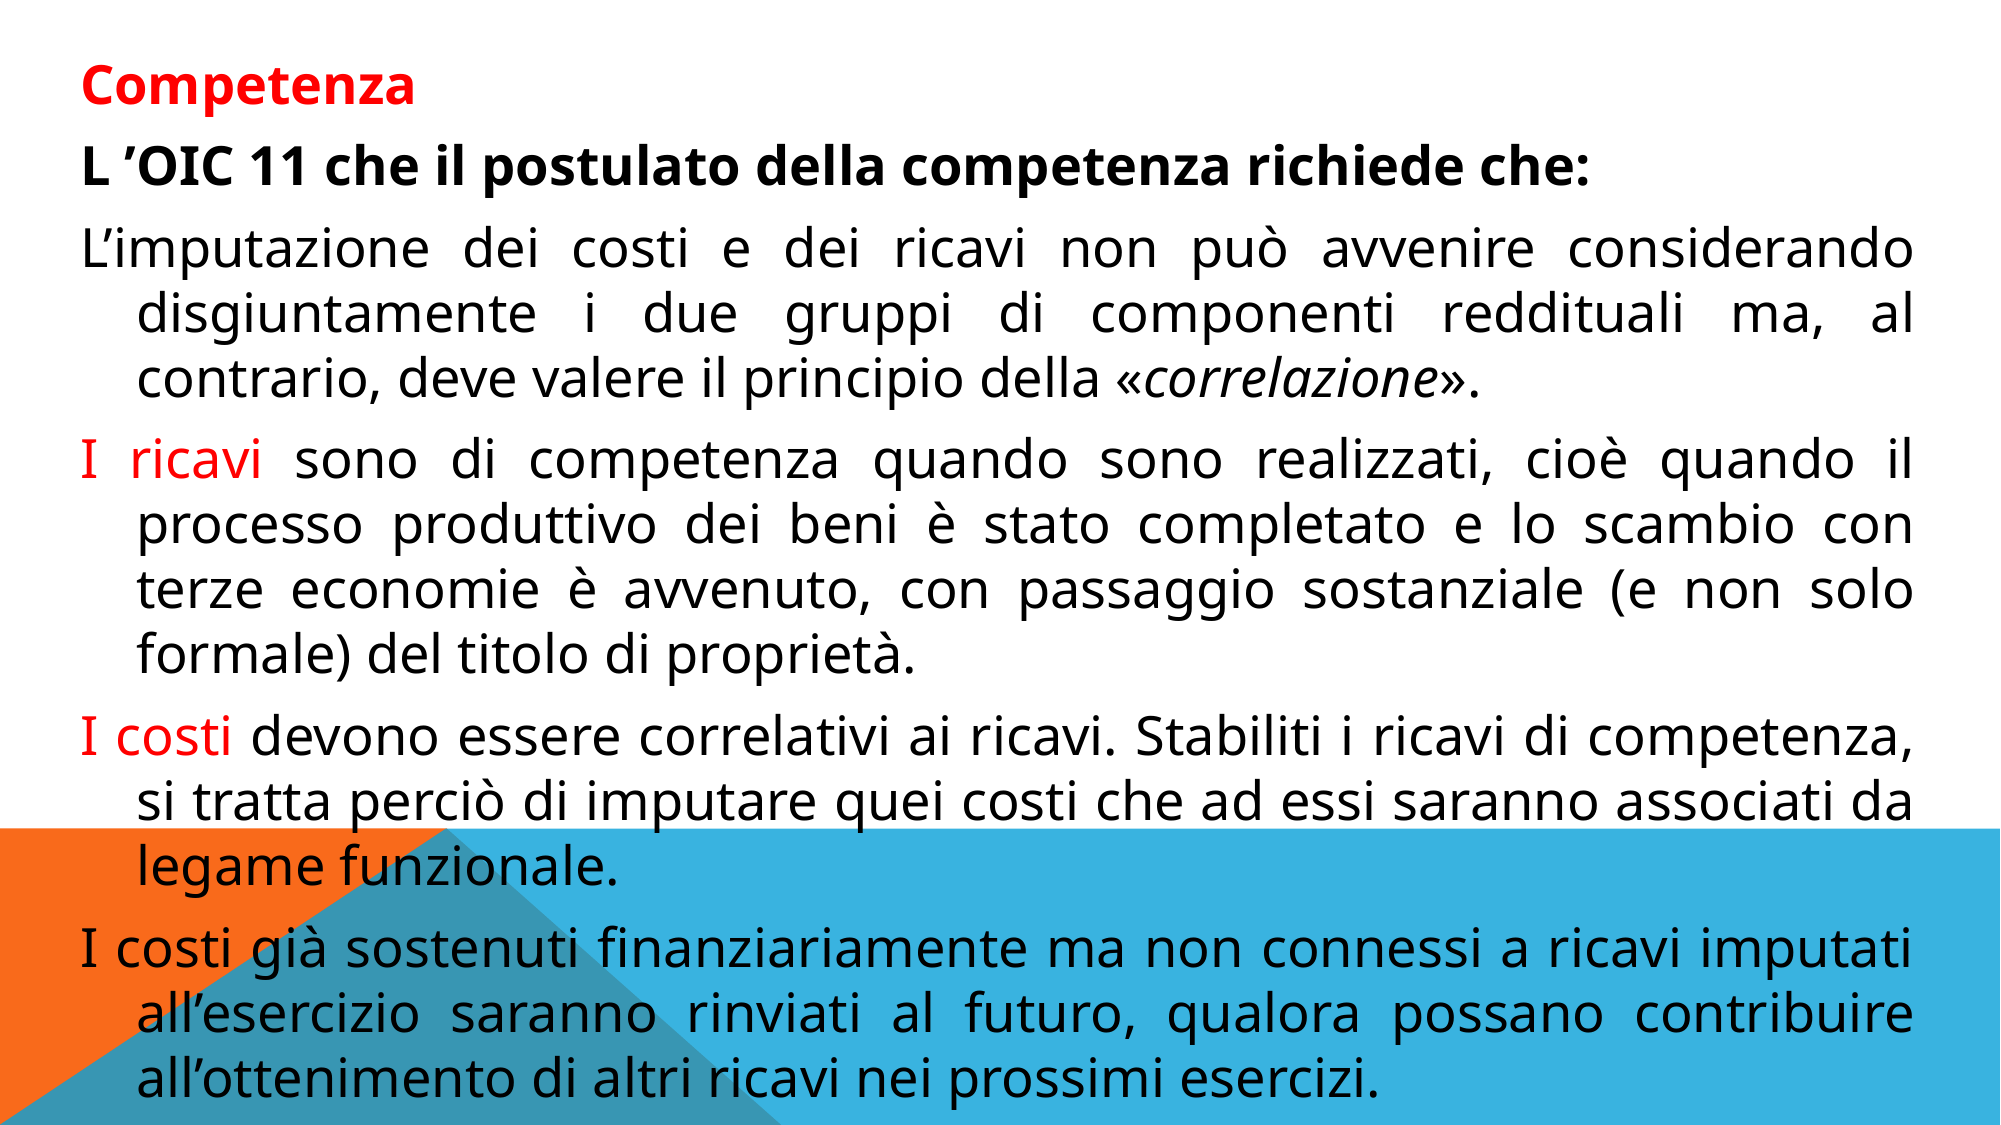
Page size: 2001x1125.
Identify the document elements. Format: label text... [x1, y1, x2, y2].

list Competenza L ’OIC 11 che il postulato della competenza richiede che: L’imputazione dei costi e dei ricavi non può avvenire considerando disgiuntamente i due gruppi di componenti reddituali ma, al contrario, deve valere il principio della «correlazione». I ricavi sono di competenza quando sono realizzati, cioè quando il processo produttivo dei beni è stato completato e lo scambio con terze economie è avvenuto, con passaggio sostanziale (e non solo formale) del titolo di proprietà. I costi devono essere correlativi ai ricavi. Stabiliti i ricavi di competenza, si tratta perciò di imputare quei costi che ad essi saranno associati da legame funzionale. I costi già sostenuti finanziariamente ma non connessi a ricavi imputati all’esercizio saranno rinviati al futuro, qualora possano contribuire all’ottenimento di altri ricavi nei prossimi esercizi. [65, 42, 1932, 931]
